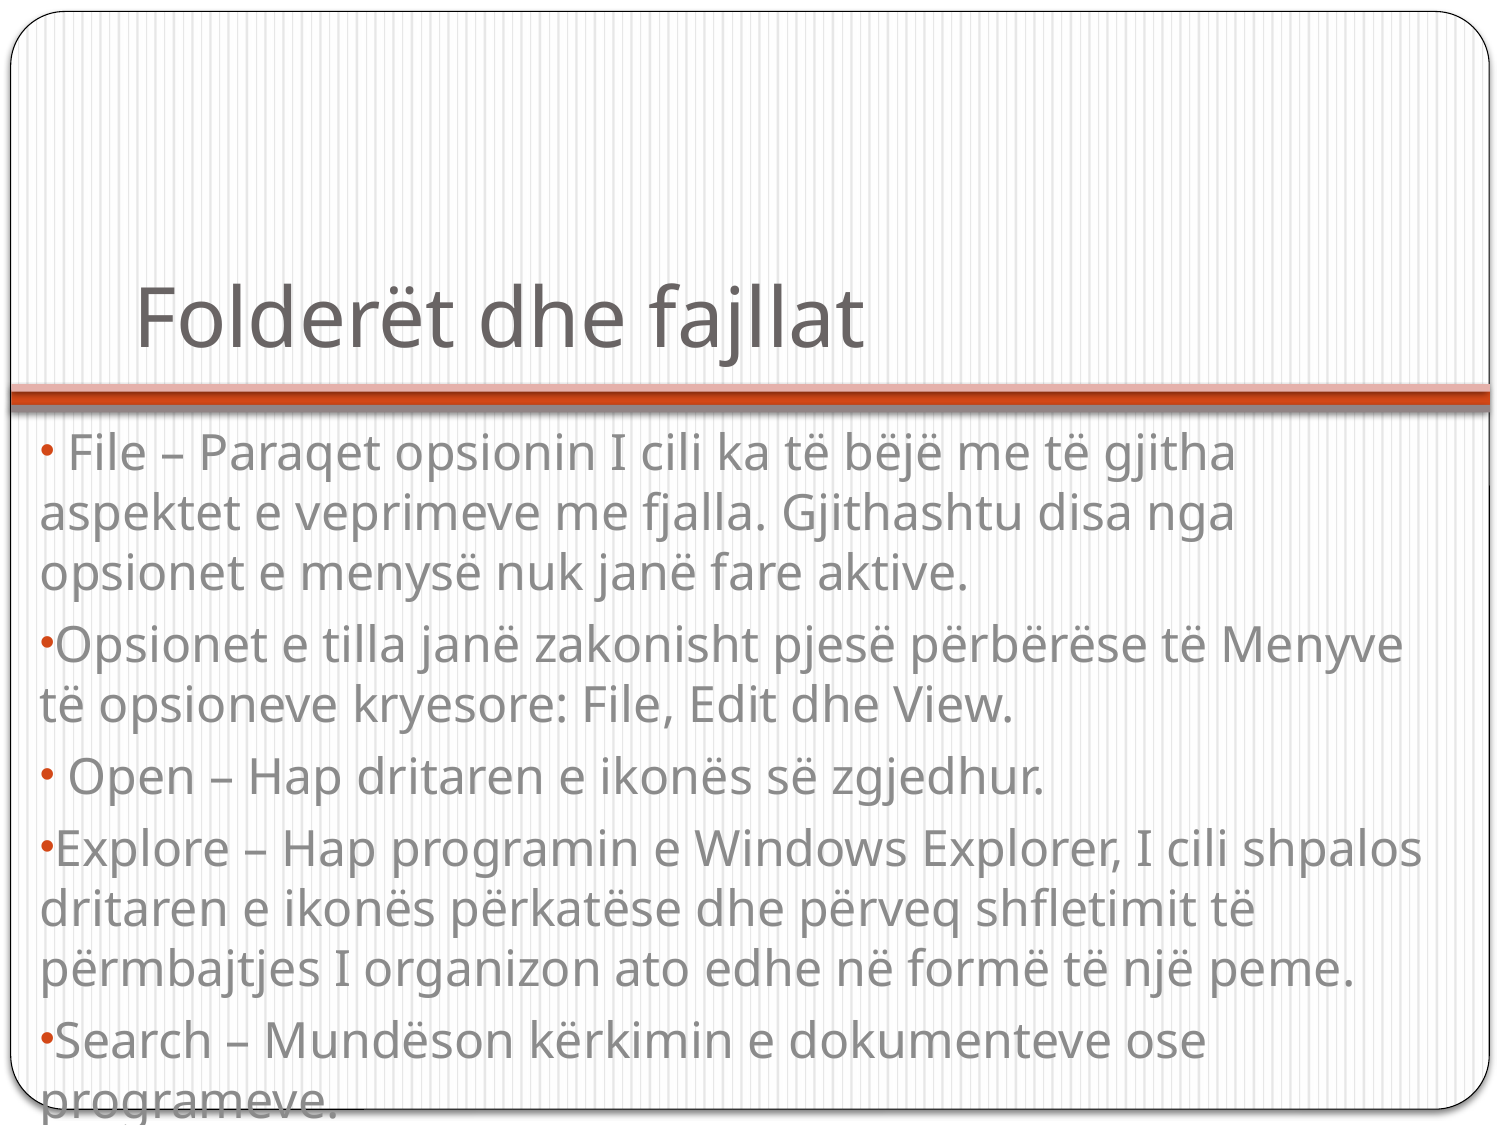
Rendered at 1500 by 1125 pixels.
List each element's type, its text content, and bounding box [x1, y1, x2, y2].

title Folderët dhe fajllat [118, 156, 1394, 380]
list File – Paraqet opsionin I cili ka të bëjë me të gjitha aspektet e veprimeve me fjalla. Gjithashtu disa nga opsionet e menysë nuk janë fare aktive. Opsionet e tilla janë zakonisht pjesë përbërëse të Menyve të opsioneve kryesore: File, Edit dhe View. Open – Hap dritaren e ikonës së zgjedhur. Explore – Hap programin e Windows Explorer, I cili shpalos dritaren e ikonës përkatëse dhe përveq shfletimit të përmbajtjes I organizon ato edhe në formë të një peme. Search – Mundëson kërkimin e dokumenteve ose programeve. [24, 412, 1463, 1088]
